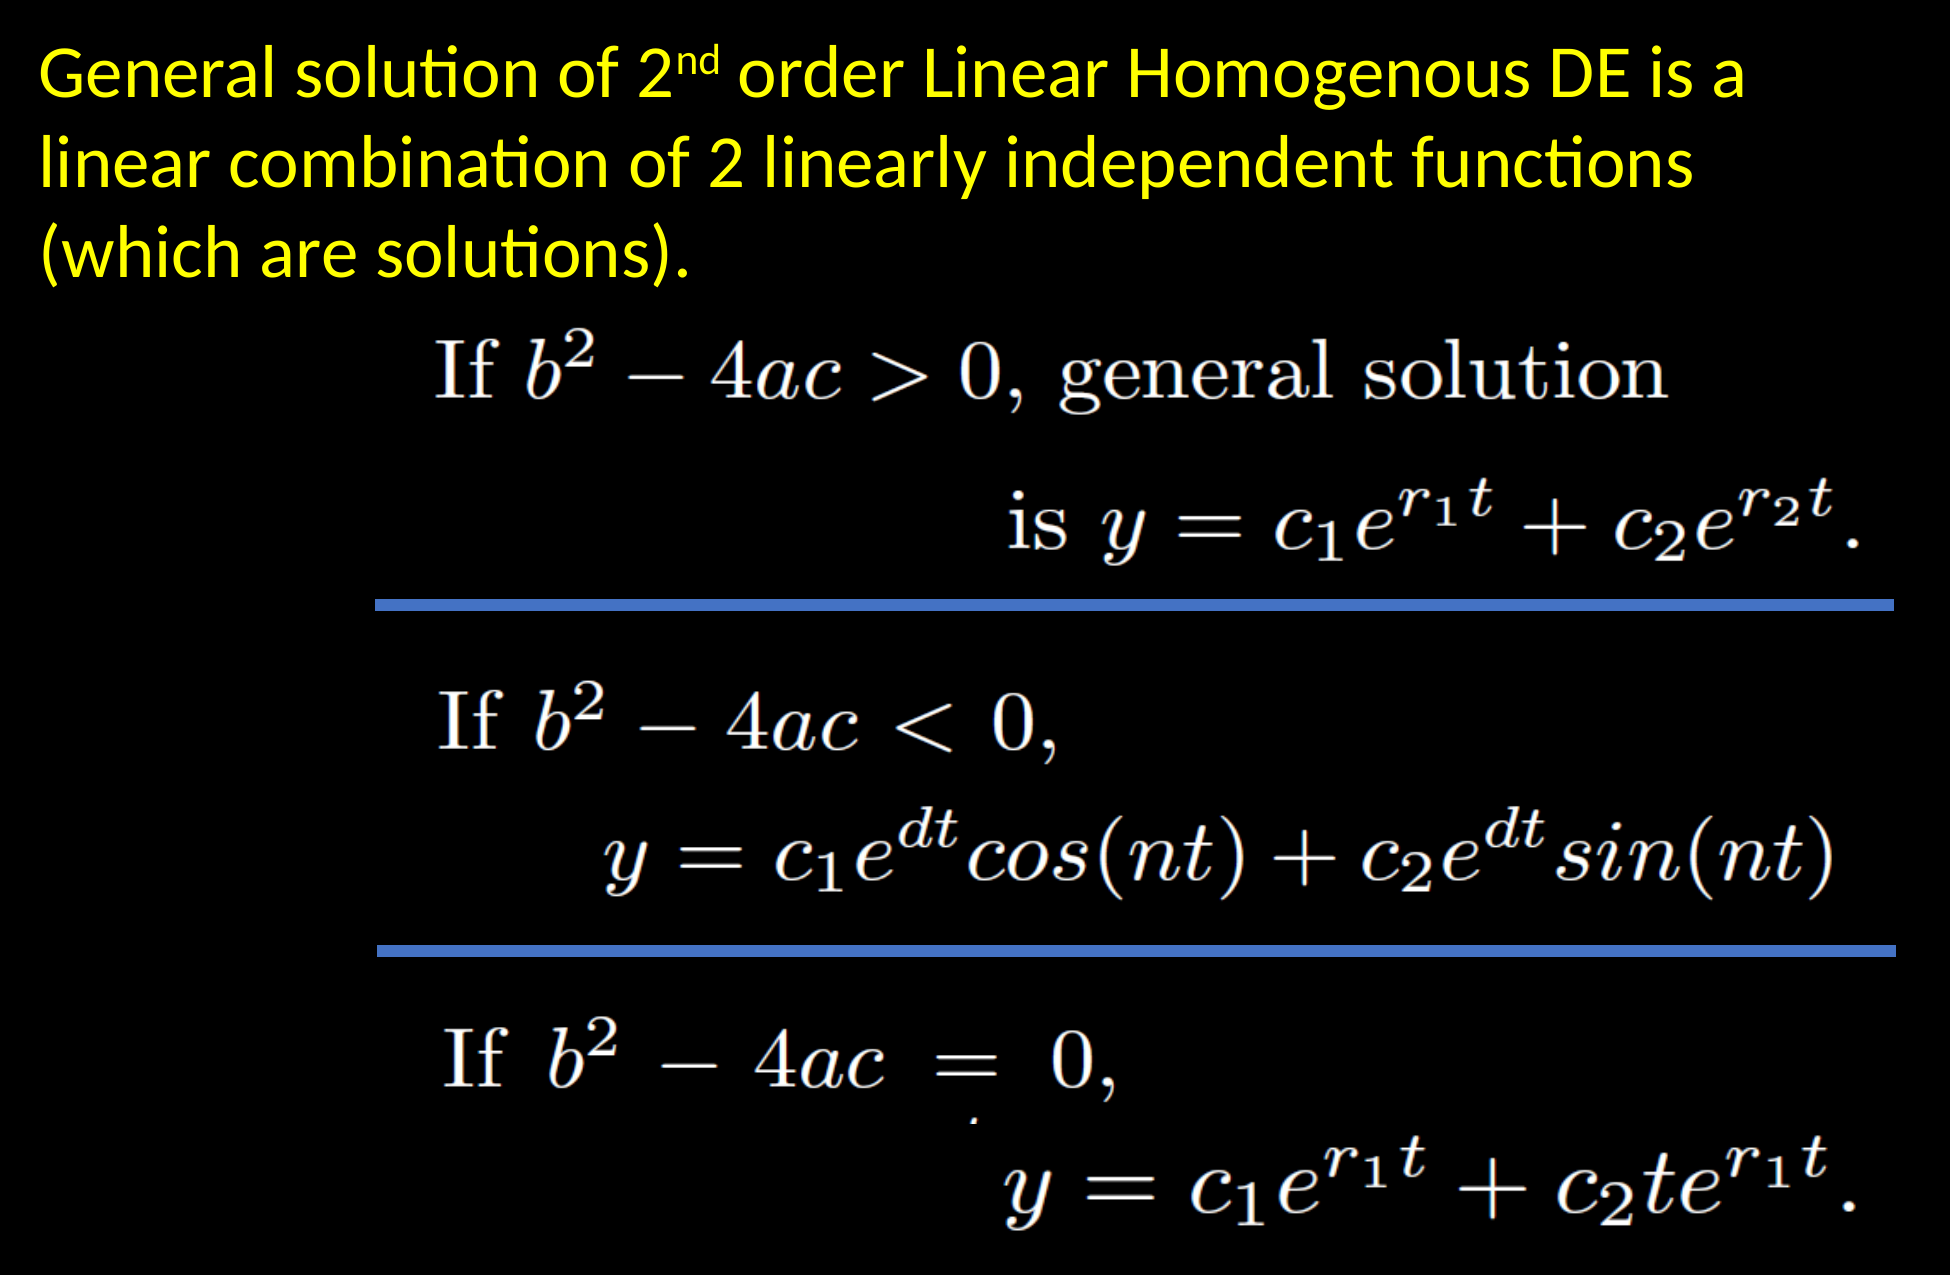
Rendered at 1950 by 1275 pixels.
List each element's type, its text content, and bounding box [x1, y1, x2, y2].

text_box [374, 302, 1897, 1255]
text_box General solution of 2nd order Linear Homogenous DE is a linear combination of 2 linearly independent functions (which are solutions). [24, 14, 1926, 300]
